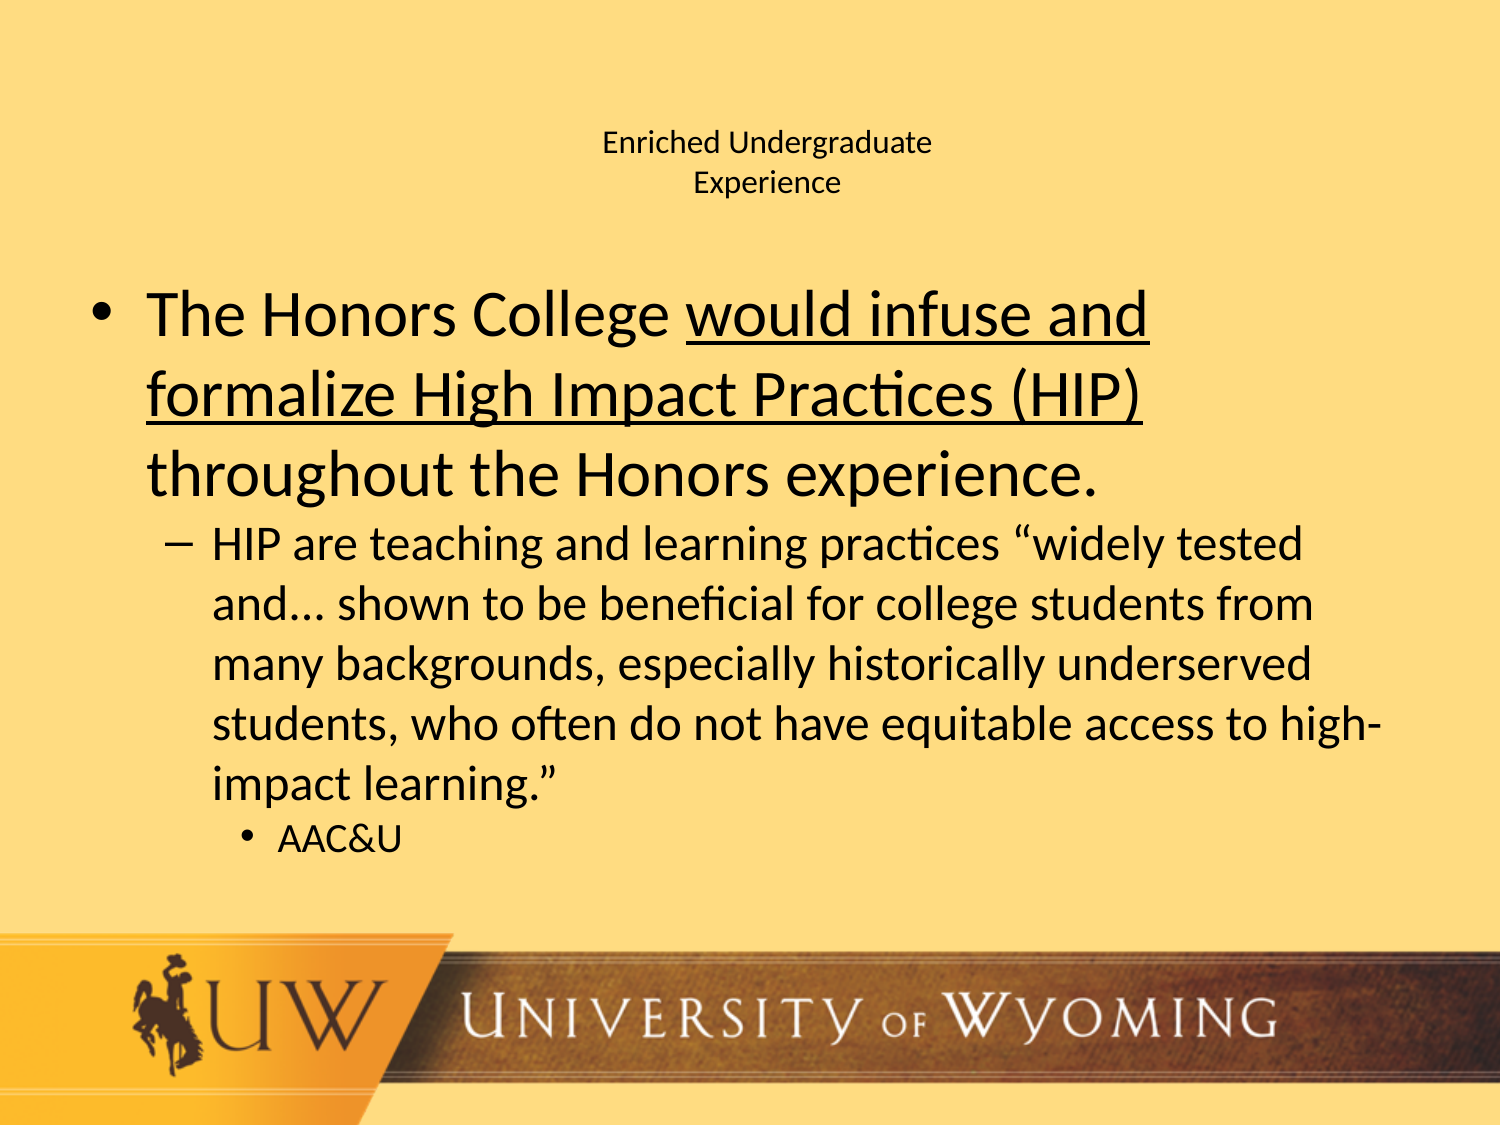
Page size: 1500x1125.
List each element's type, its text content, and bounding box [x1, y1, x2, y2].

title Enriched Undergraduate Experience [96, 75, 1447, 263]
picture [0, 914, 1500, 1125]
list The Honors College would infuse and formalize High Impact Practices (HIP) throughout the Honors experience. HIP are teaching and learning practices “widely tested and... shown to be beneficial for college students from many backgrounds, especially historically underserved students, who often do not have equitable access to high-impact learning.” AAC&U [75, 262, 1425, 914]
